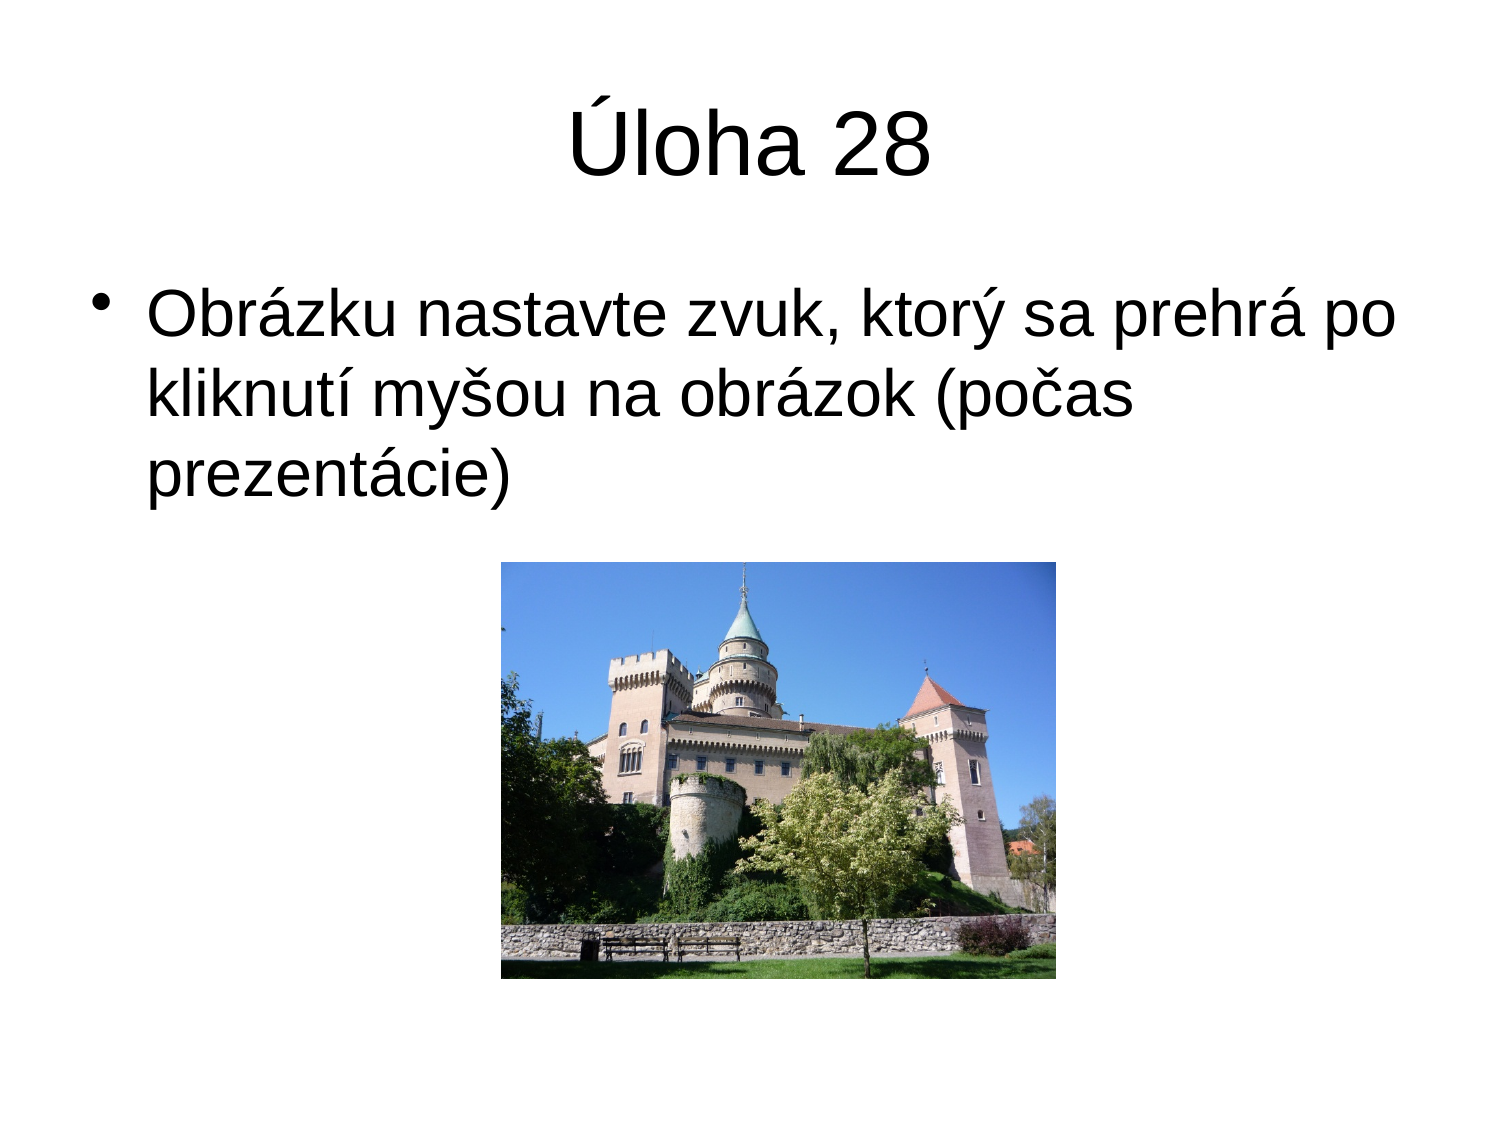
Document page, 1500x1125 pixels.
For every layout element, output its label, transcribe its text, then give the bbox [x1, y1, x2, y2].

list Obrázku nastavte zvuk, ktorý sa prehrá po kliknutí myšou na obrázok (počas prezentácie) [74, 262, 1426, 1006]
picture [501, 562, 1057, 979]
title Úloha 28 [74, 44, 1426, 233]
